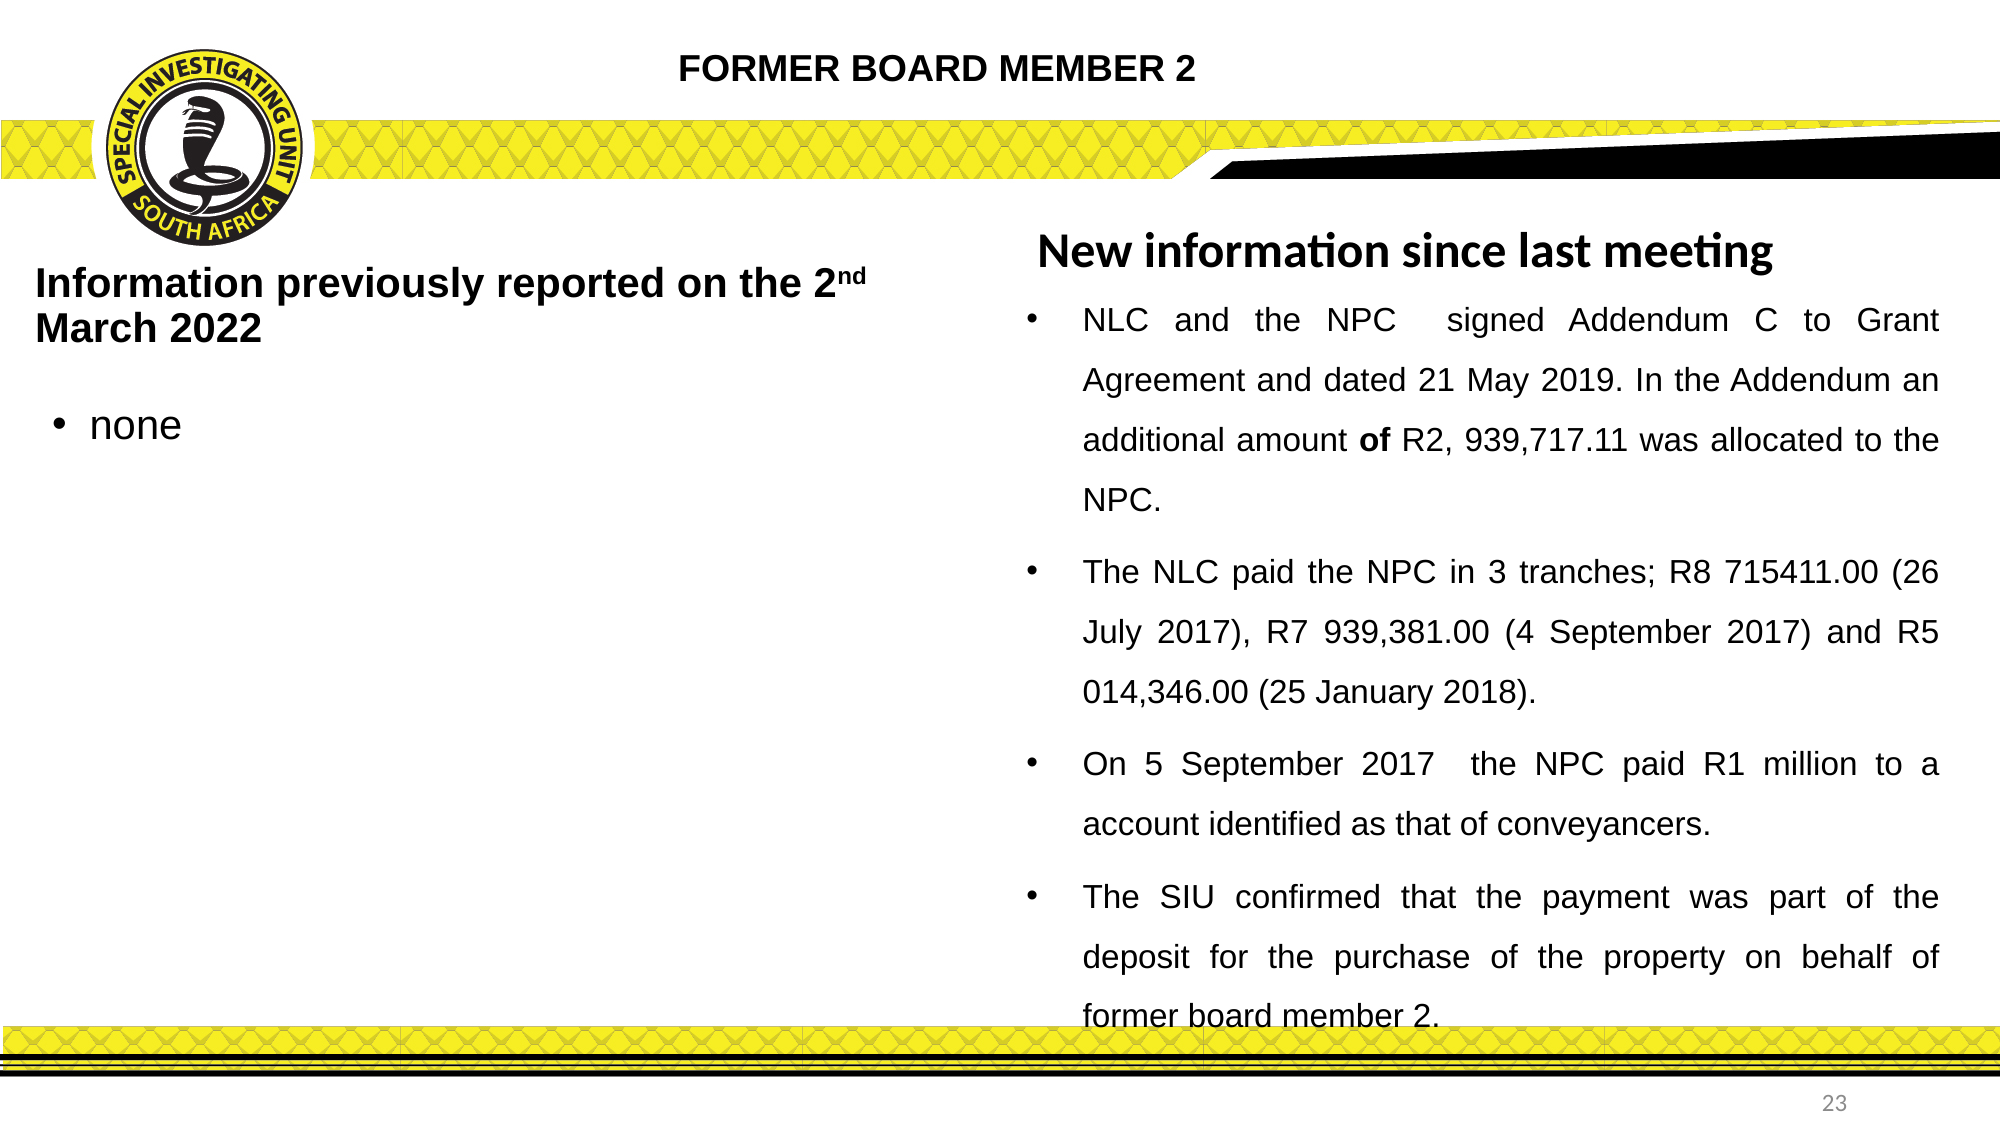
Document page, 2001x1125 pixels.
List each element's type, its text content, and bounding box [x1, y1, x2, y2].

list New information since last meeting [1022, 203, 1873, 270]
list Information previously reported on the 2nd March 2022 [20, 255, 984, 359]
slide_number 23 [1412, 1072, 1863, 1125]
text_box FORMER BOARD MEMBER 2 [418, 37, 1478, 97]
list NLC and the NPC signed Addendum C to Grant Agreement and dated 21 May 2019. In the Addendum an additional amount of R2, 939,717.11 was allocated to the NPC. The NLC paid the NPC in 3 tranches; R8 715411.00 (26 July 2017), R7 939,381.00 (4 September 2017) and R5 014,346.00 (25 January 2018). On 5 September 2017 the NPC paid R1 million to a account identified as that of conveyancers. The SIU confirmed that the payment was part of the deposit for the purchase of the property on behalf of former board member 2. [1011, 270, 1956, 1011]
list none [37, 395, 984, 1011]
picture [0, 0, 2000, 1125]
